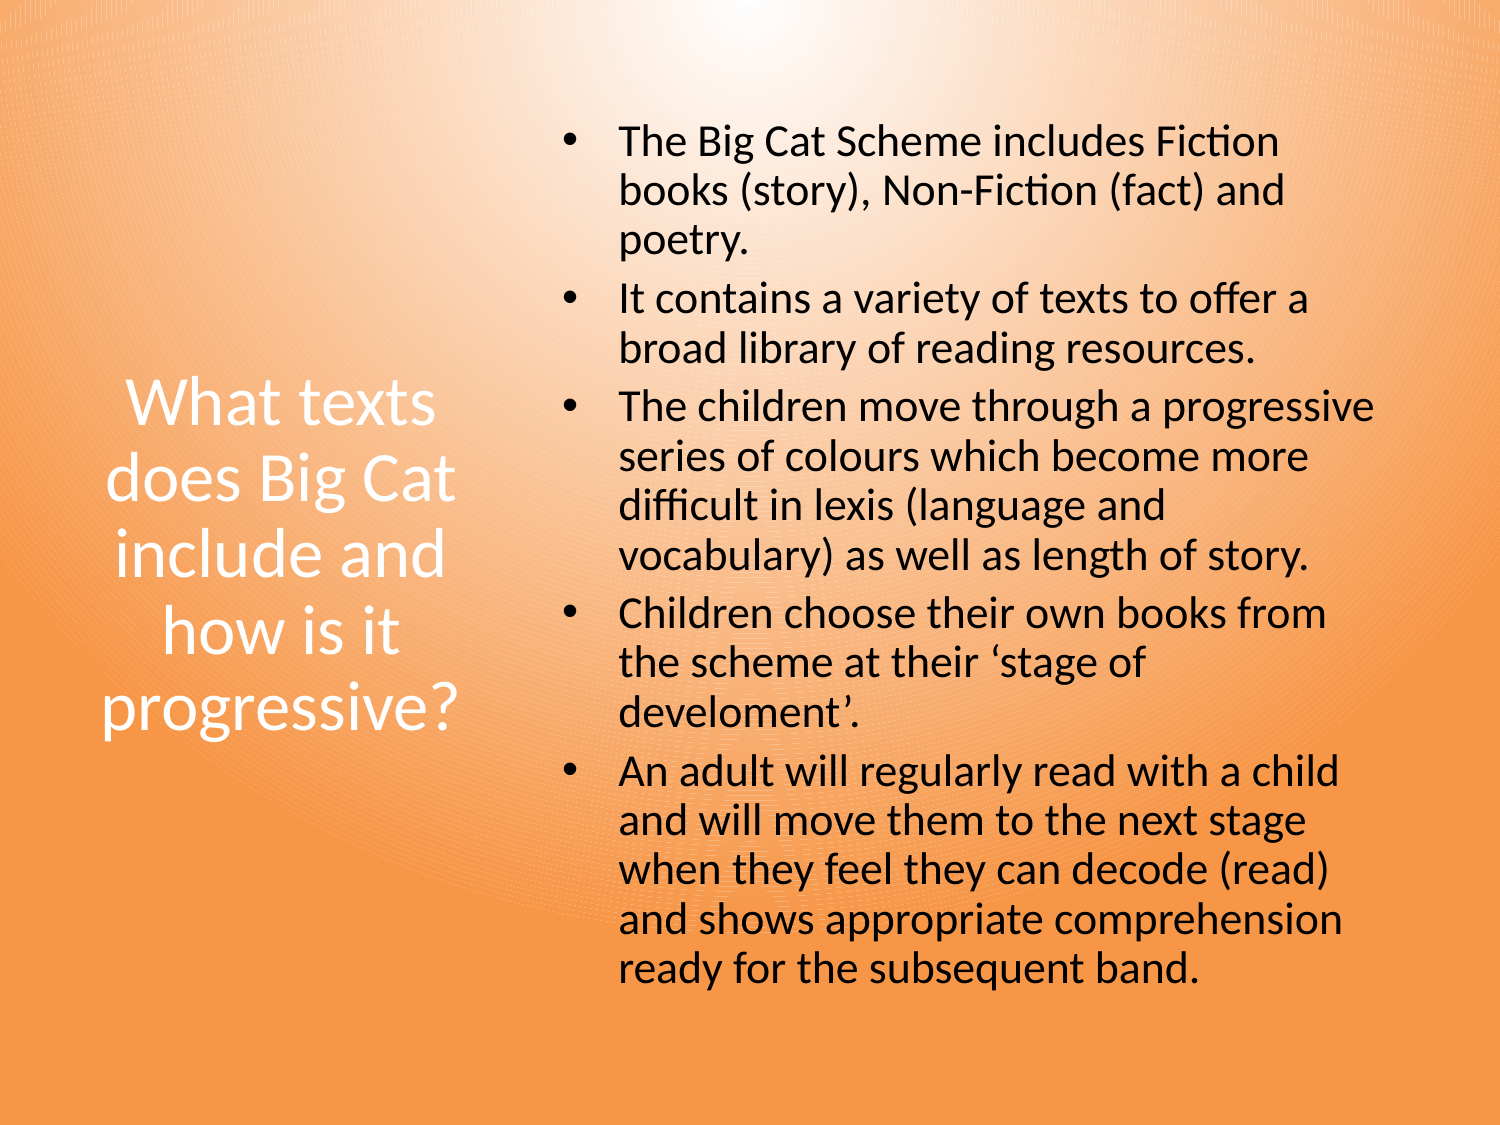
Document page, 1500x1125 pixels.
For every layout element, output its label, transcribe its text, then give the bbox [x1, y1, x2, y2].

list The Big Cat Scheme includes Fiction books (story), Non-Fiction (fact) and poetry. It contains a variety of texts to offer a broad library of reading resources. The children move through a progressive series of colours which become more difficult in lexis (language and vocabulary) as well as length of story. Children choose their own books from the scheme at their ‘stage of develoment’. An adult will regularly read with a child and will move them to the next stage when they feel they can decode (read) and shows appropriate comprehension ready for the subsequent band. [547, 97, 1397, 1014]
title What texts does Big Cat include and how is it progressive? [84, 189, 479, 921]
